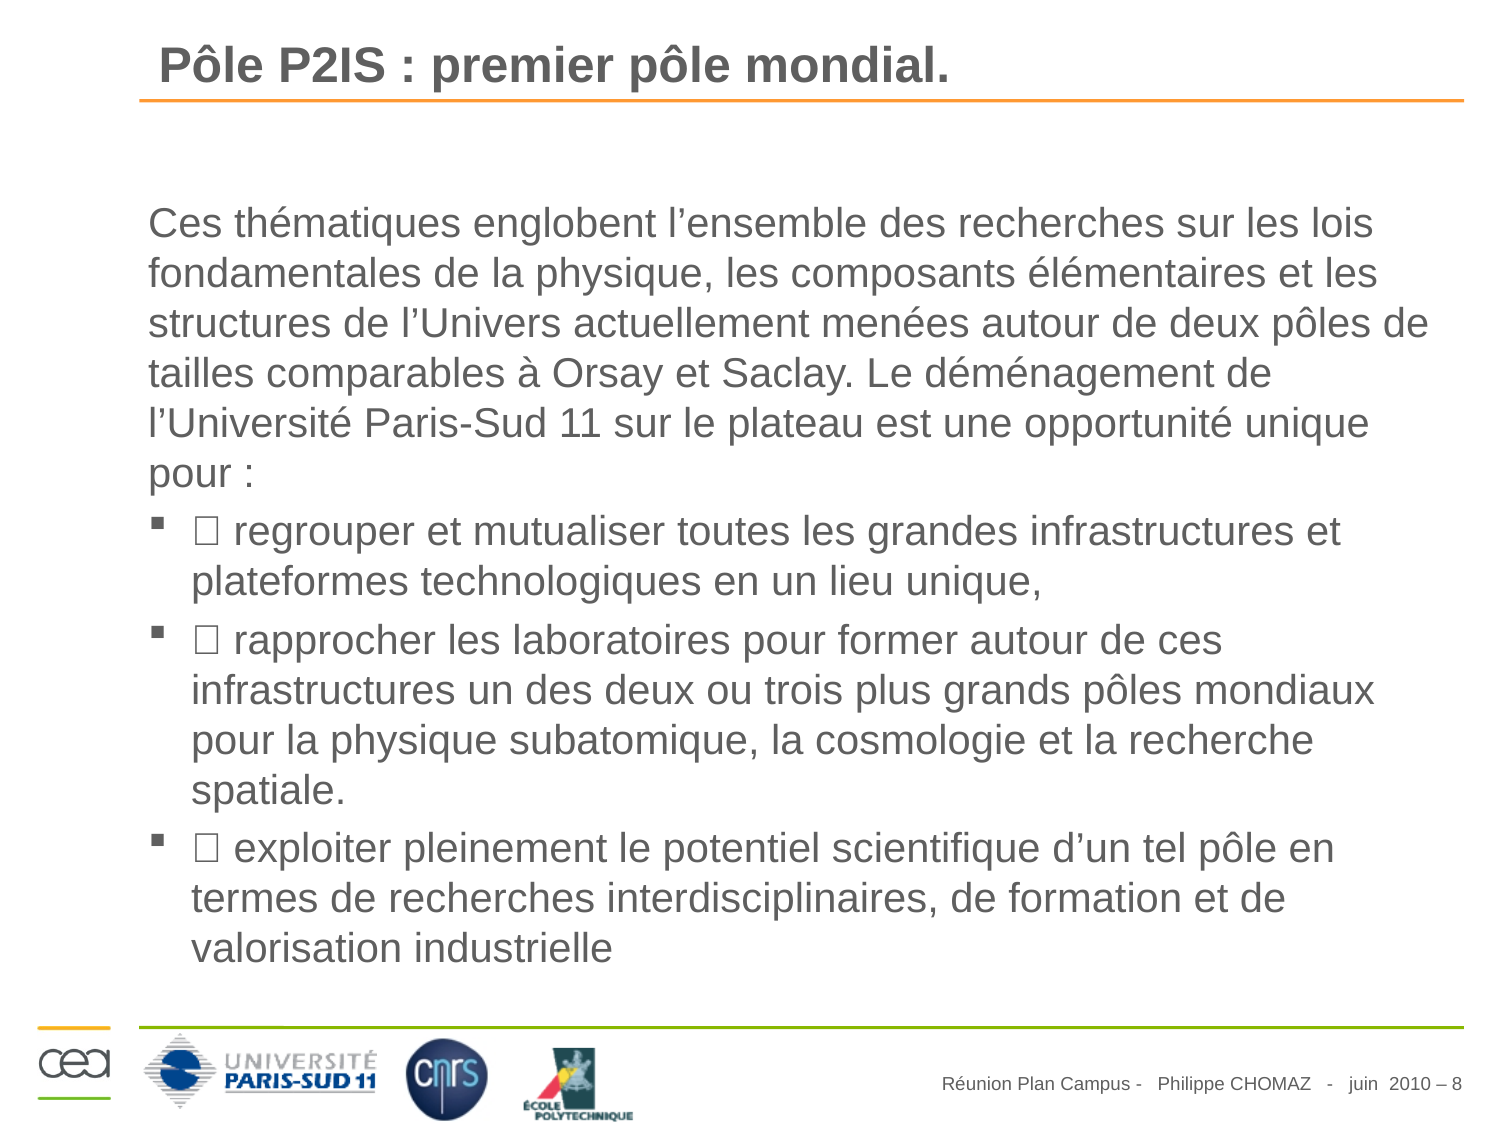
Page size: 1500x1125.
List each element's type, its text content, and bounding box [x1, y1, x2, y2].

picture [398, 1037, 696, 1125]
picture [37, 1026, 111, 1100]
text_box Pôle P2IS : premier pôle mondial. [143, 25, 1459, 171]
picture [142, 1033, 377, 1109]
text_box Ces thématiques englobent l’ensemble des recherches sur les lois fondamentales de la physique, les composants élémentaires et les structures de l’Univers actuellement menées autour de deux pôles de tailles comparables à Orsay et Saclay. Le déménagement de l’Université Paris‐Sud 11 sur le plateau est une opportunité unique pour :  regrouper et mutualiser toutes les grandes infrastructures et plateformes technologiques en un lieu unique,  rapprocher les laboratoires pour former autour de ces infrastructures un des deux ou trois plus grands pôles mondiaux pour la physique subatomique, la cosmologie et la recherche spatiale.  exploiter pleinement le potentiel scientifique d’un tel pôle en termes de recherches interdisciplinaires, de formation et de valorisation industrielle [133, 188, 1461, 979]
